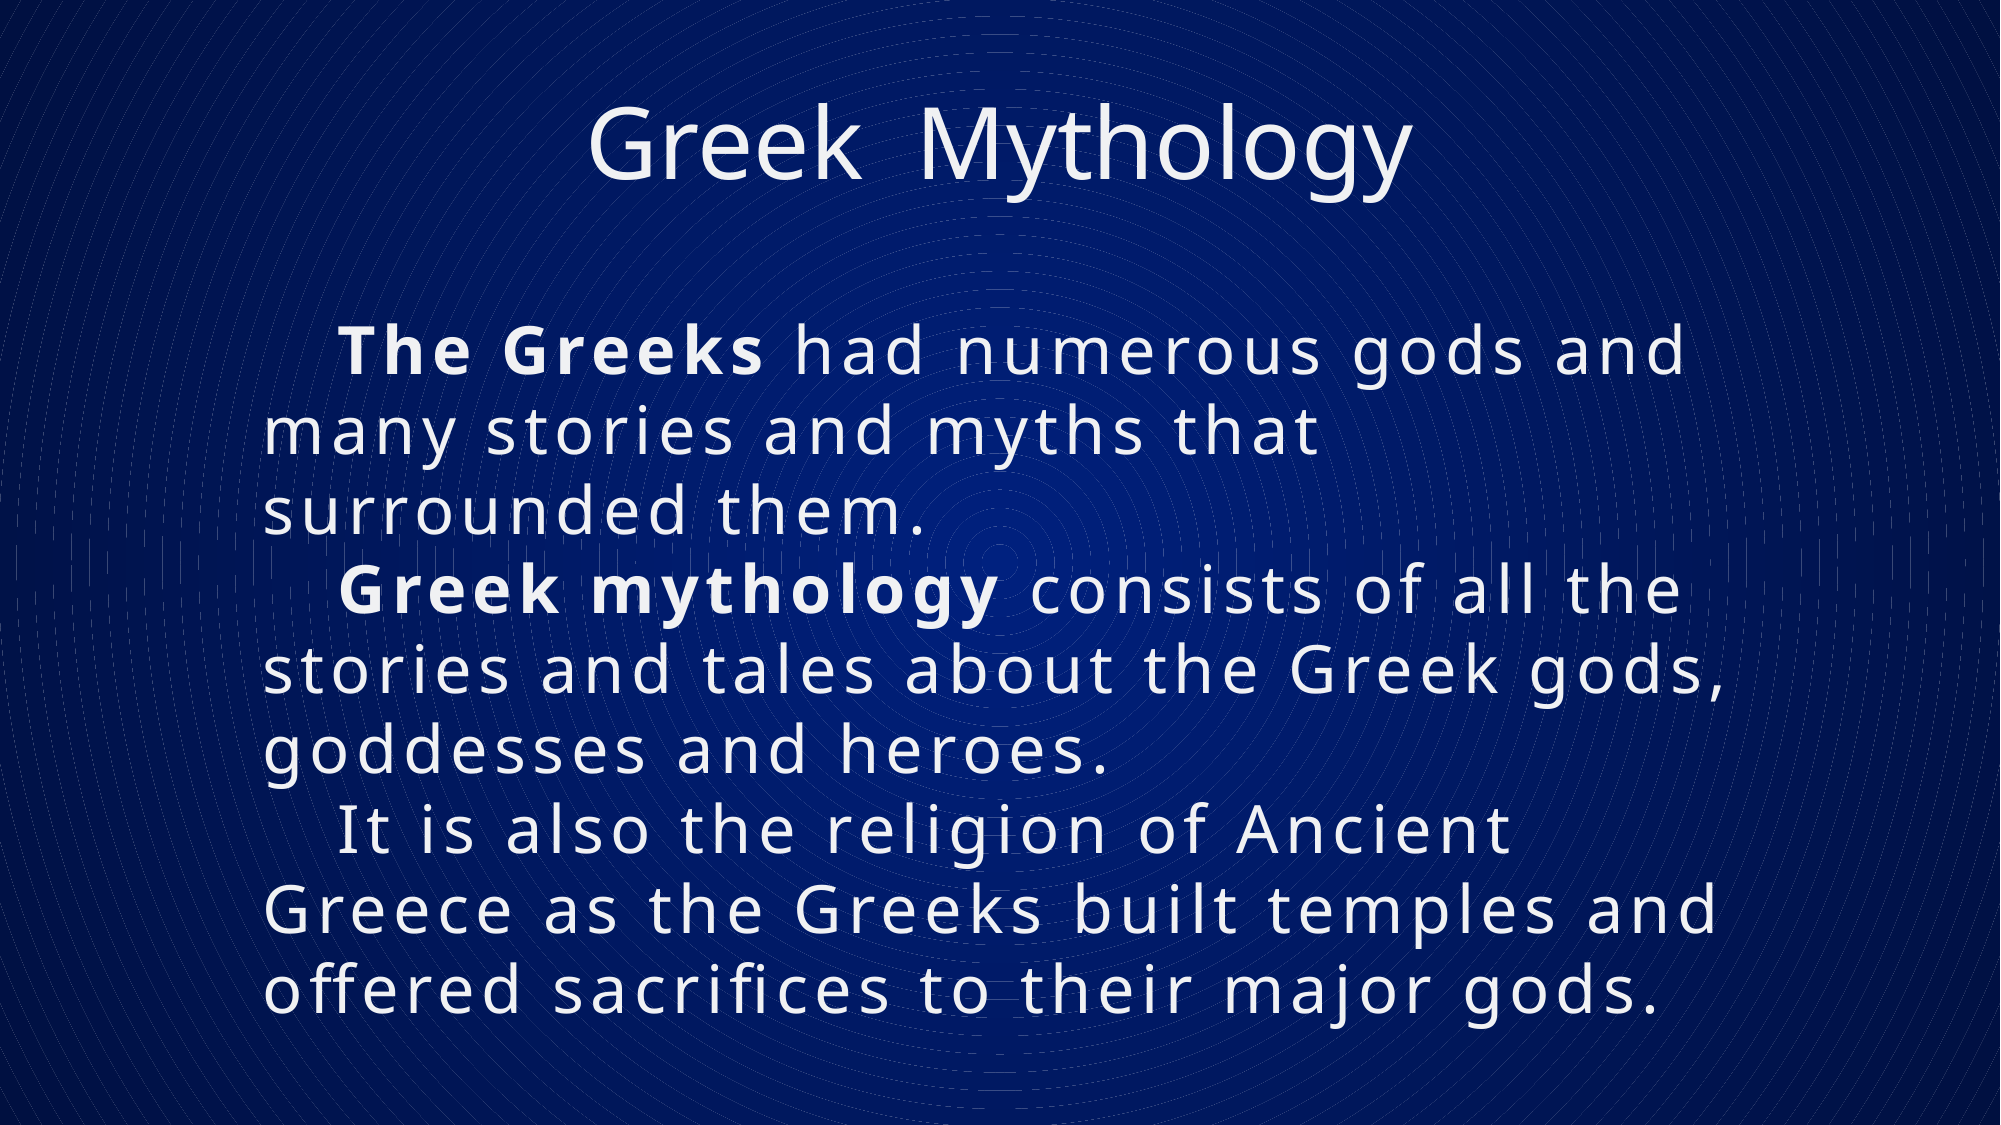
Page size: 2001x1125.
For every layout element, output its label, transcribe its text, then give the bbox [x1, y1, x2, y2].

text_box Greek Mythology [570, 71, 1430, 207]
text_box The Greeks had numerous gods and many stories and myths that surrounded them. Greek mythology consists of all the stories and tales about the Greek gods, goddesses and heroes. It is also the religion of Ancient Greece as the Greeks built temples and offered sacrifices to their major gods. [247, 300, 1753, 1035]
